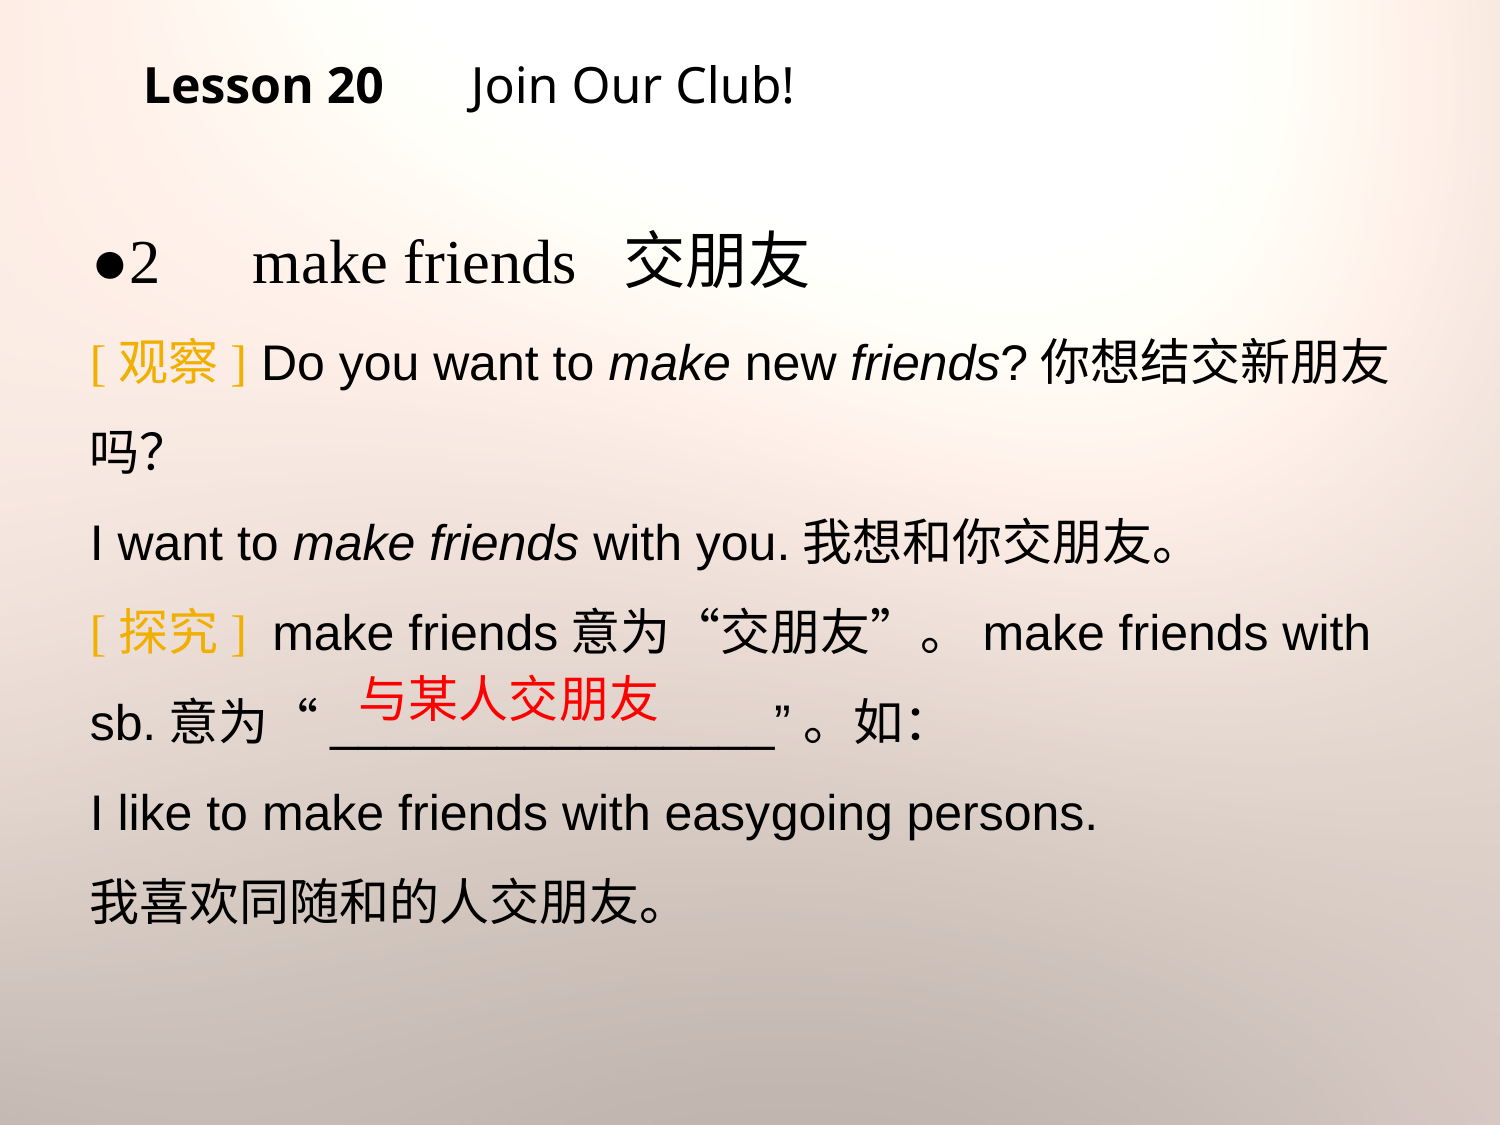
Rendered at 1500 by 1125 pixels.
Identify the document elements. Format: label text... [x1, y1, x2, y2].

text_box Lesson 20 Join Our Club! [115, 15, 824, 121]
text_box 与某人交朋友 [344, 659, 674, 735]
picture [0, 0, 1500, 1125]
text_box ●2 make friends 交朋友 [76, 176, 1431, 304]
text_box [观察] Do you want to make new friends?你想结交新朋友吗？ I want to make friends with you.我想和你交朋友。 [探究] make friends意为“交朋友”。make friends with sb.意为“________________”。如： I like to make friends with easy­going persons. 我喜欢同随和的人交朋友。 [75, 292, 1418, 938]
